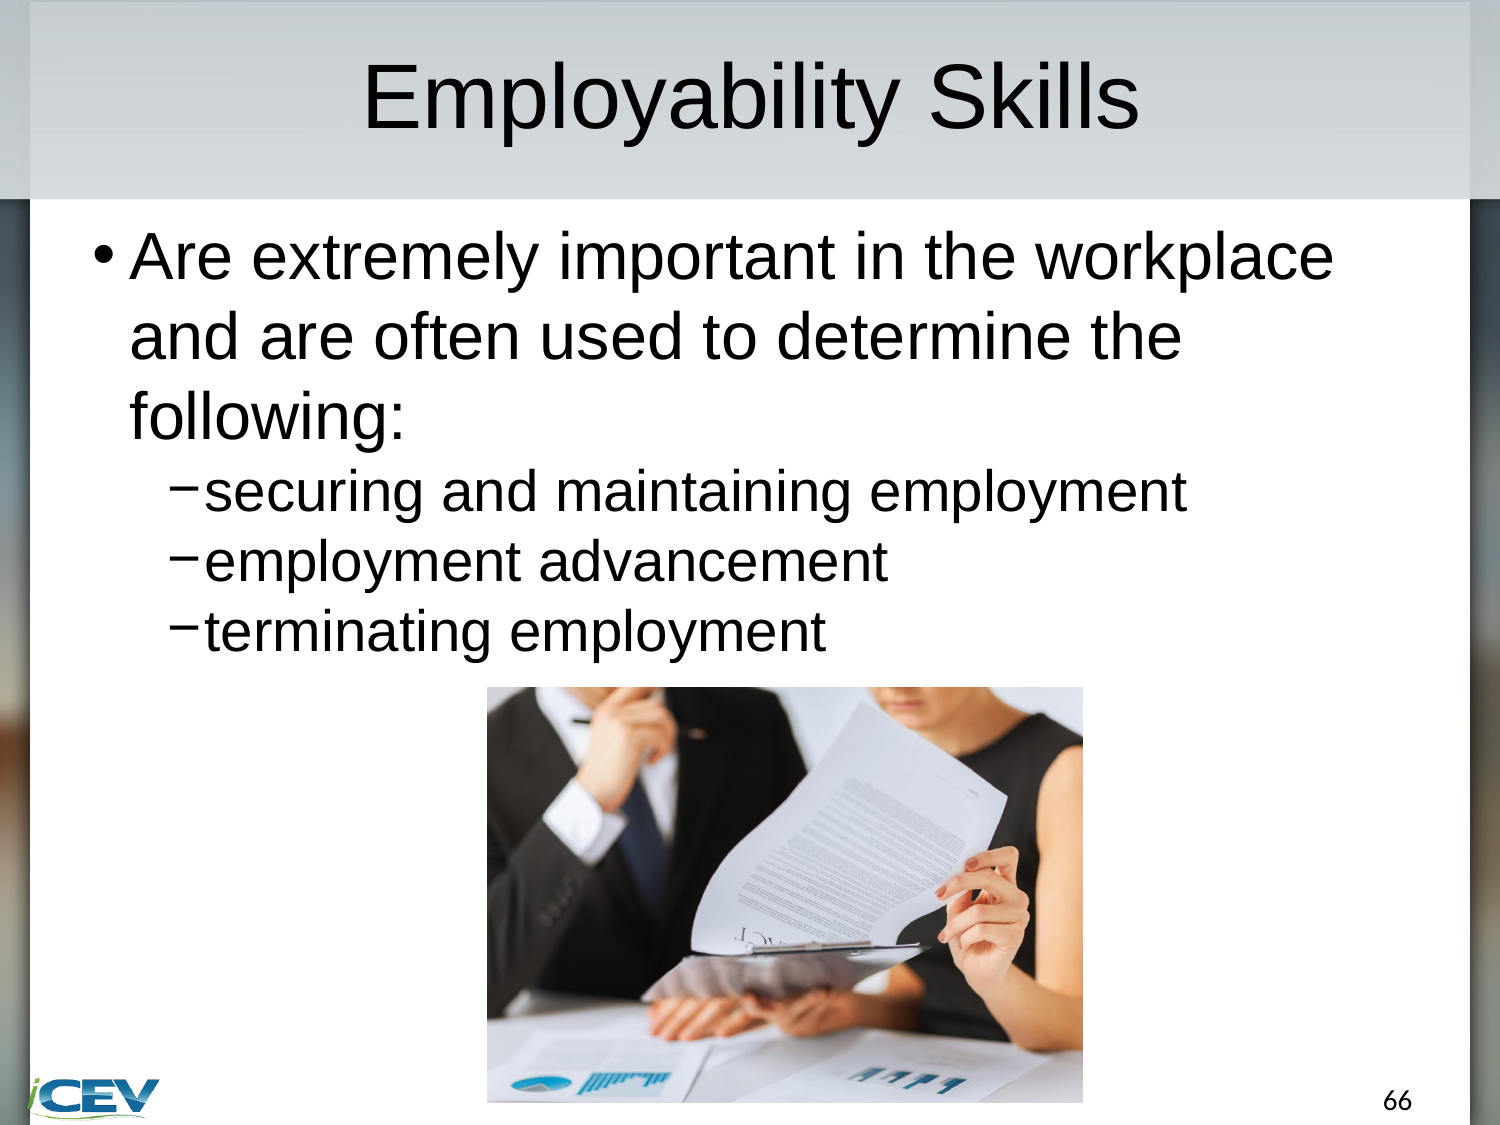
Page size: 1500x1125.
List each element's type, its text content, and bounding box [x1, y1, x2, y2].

title Employability Skills [77, 0, 1428, 198]
list Are extremely important in the workplace and are often used to determine the following: securing and maintaining employment employment advancement terminating employment [77, 205, 1428, 1074]
picture [0, 0, 1500, 1125]
